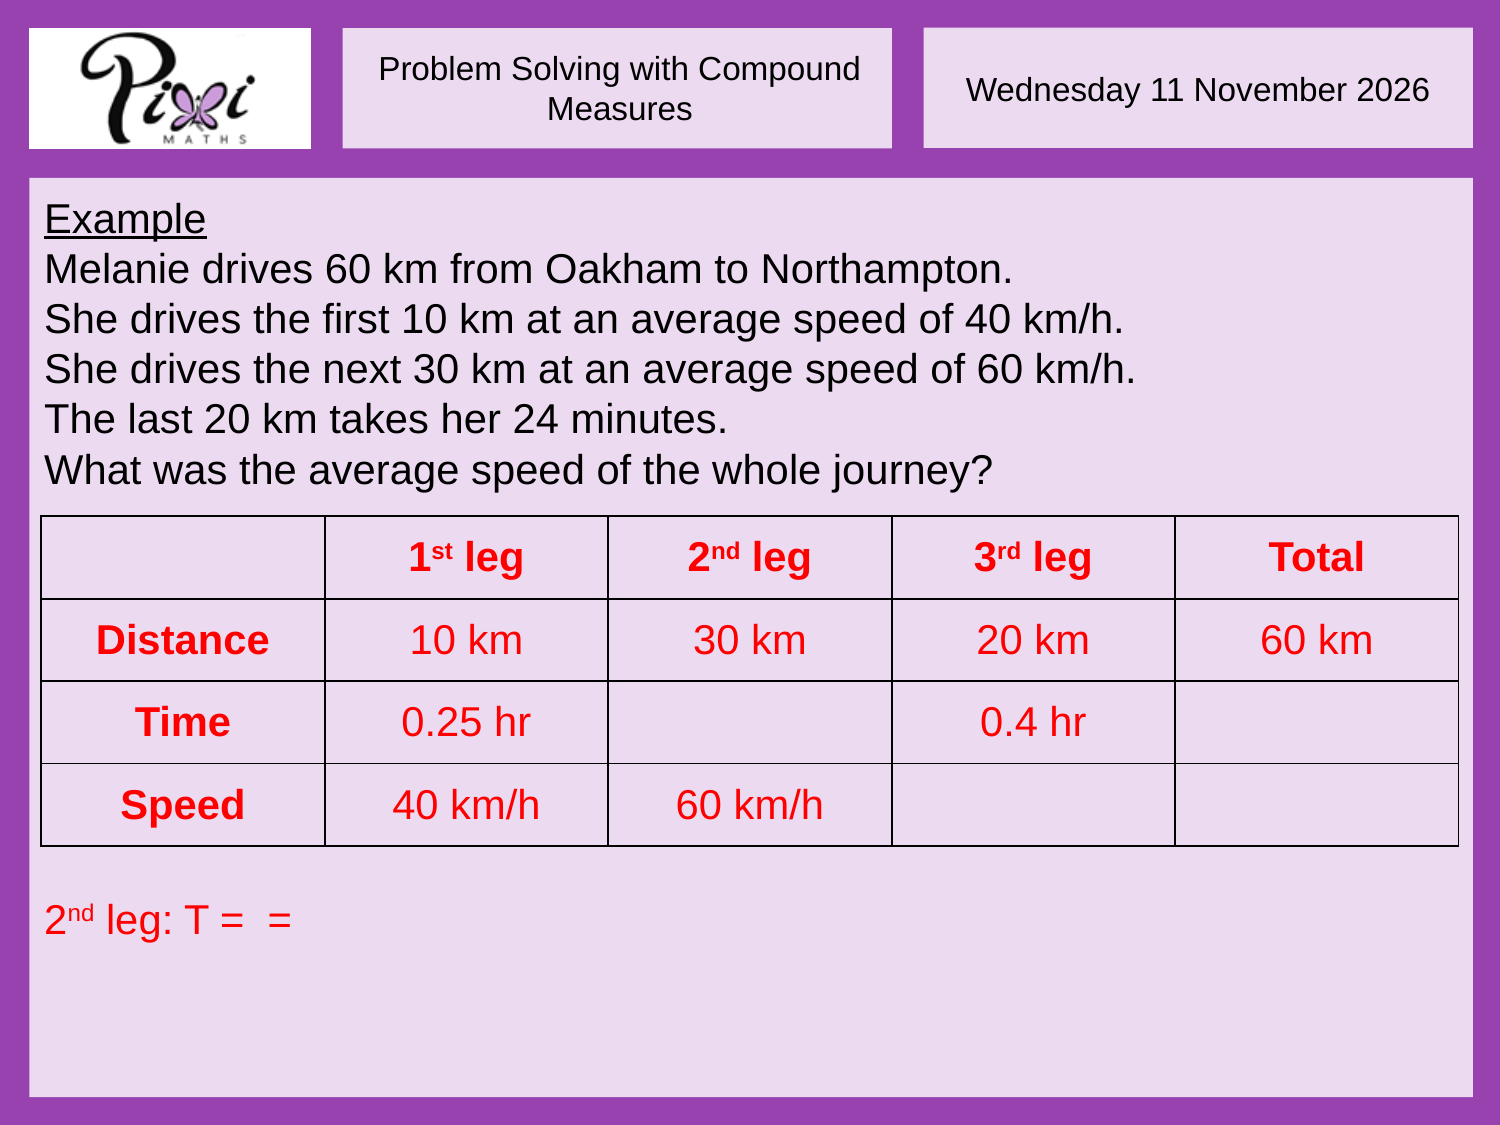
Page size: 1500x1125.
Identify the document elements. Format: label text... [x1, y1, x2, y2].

table_cell [1176, 764, 1458, 845]
picture [29, 28, 311, 149]
table_cell 60 km [1176, 600, 1458, 680]
table_cell [893, 764, 1174, 845]
table_header Total [1176, 517, 1458, 598]
table_cell 0.4 hr [893, 682, 1174, 763]
table_cell [1176, 682, 1458, 763]
table_cell 20 km [893, 600, 1174, 680]
table_header 2nd leg [609, 517, 891, 598]
table_header [42, 517, 324, 598]
table_header 3rd leg [893, 517, 1174, 598]
table_cell 60 km/h [609, 764, 891, 845]
table_cell Distance [42, 600, 324, 680]
table_cell 30 km [609, 600, 891, 680]
table_cell 0.25 hr [326, 682, 607, 763]
table_cell Speed [42, 764, 324, 845]
table_cell Time [42, 682, 324, 763]
table_cell 10 km [326, 600, 607, 680]
table_cell [609, 682, 891, 763]
table_cell 40 km/h [326, 764, 607, 845]
table_header 1st leg [326, 517, 607, 598]
